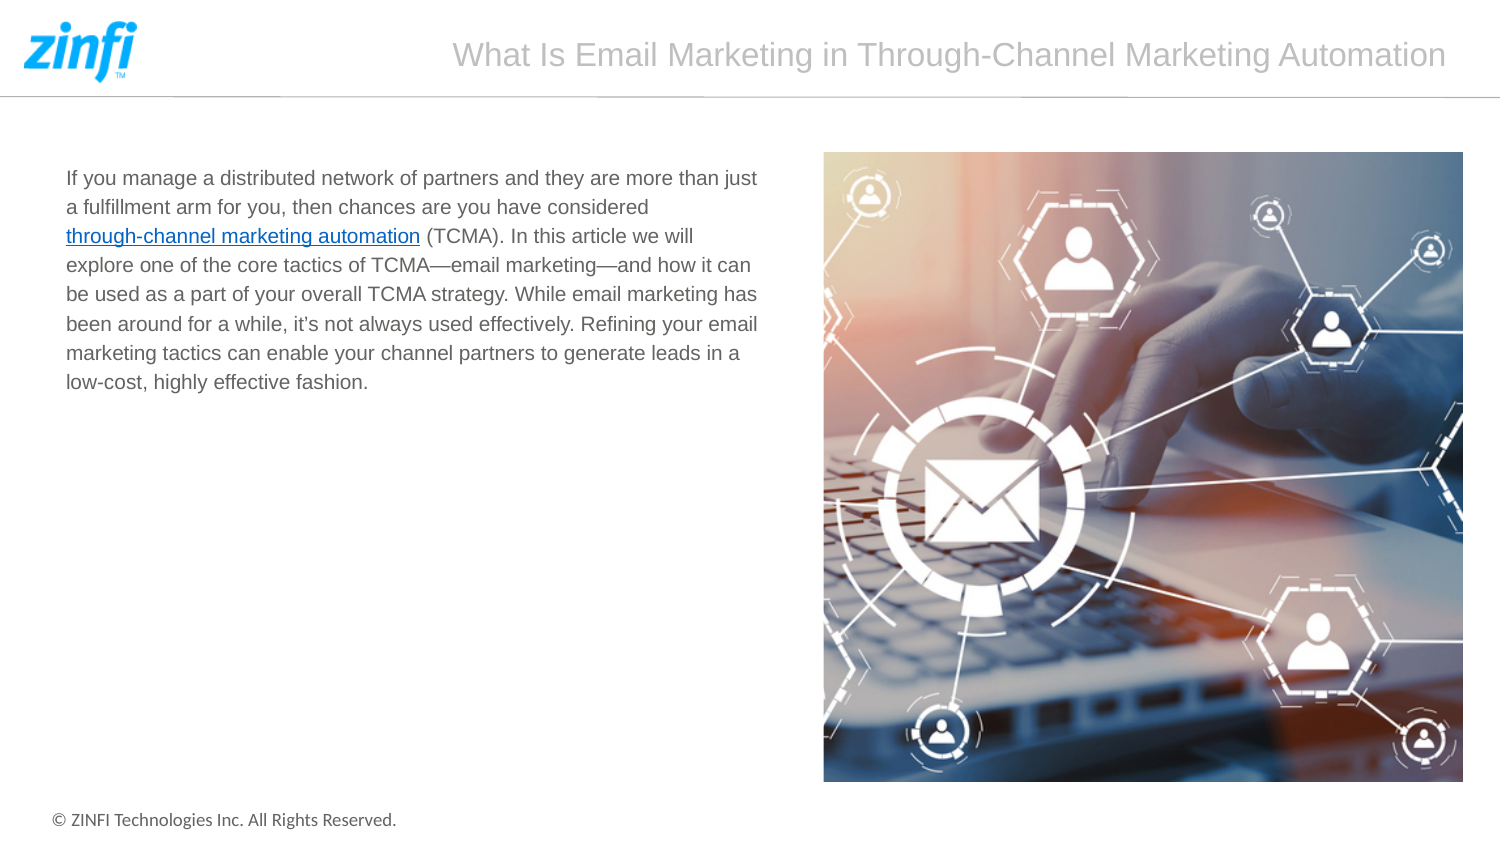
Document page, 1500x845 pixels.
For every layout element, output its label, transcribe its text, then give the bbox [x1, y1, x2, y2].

list What Is Email Marketing in Through-Channel Marketing Automation [189, 6, 1463, 78]
picture [24, 21, 137, 83]
picture [823, 152, 1463, 782]
picture [122, 21, 137, 25]
list If you manage a distributed network of partners and they are more than just a fulfillment arm for you, then chances are you have considered through-channel marketing automation (TCMA). In this article we will explore one of the core tactics of TCMA—email marketing—and how it can be used as a part of your overall TCMA strategy. While email marketing has been around for a while, it’s not always used effectively. Refining your email marketing tactics can enable your channel partners to generate leads in a low-cost, highly effective fashion. [51, 152, 781, 785]
